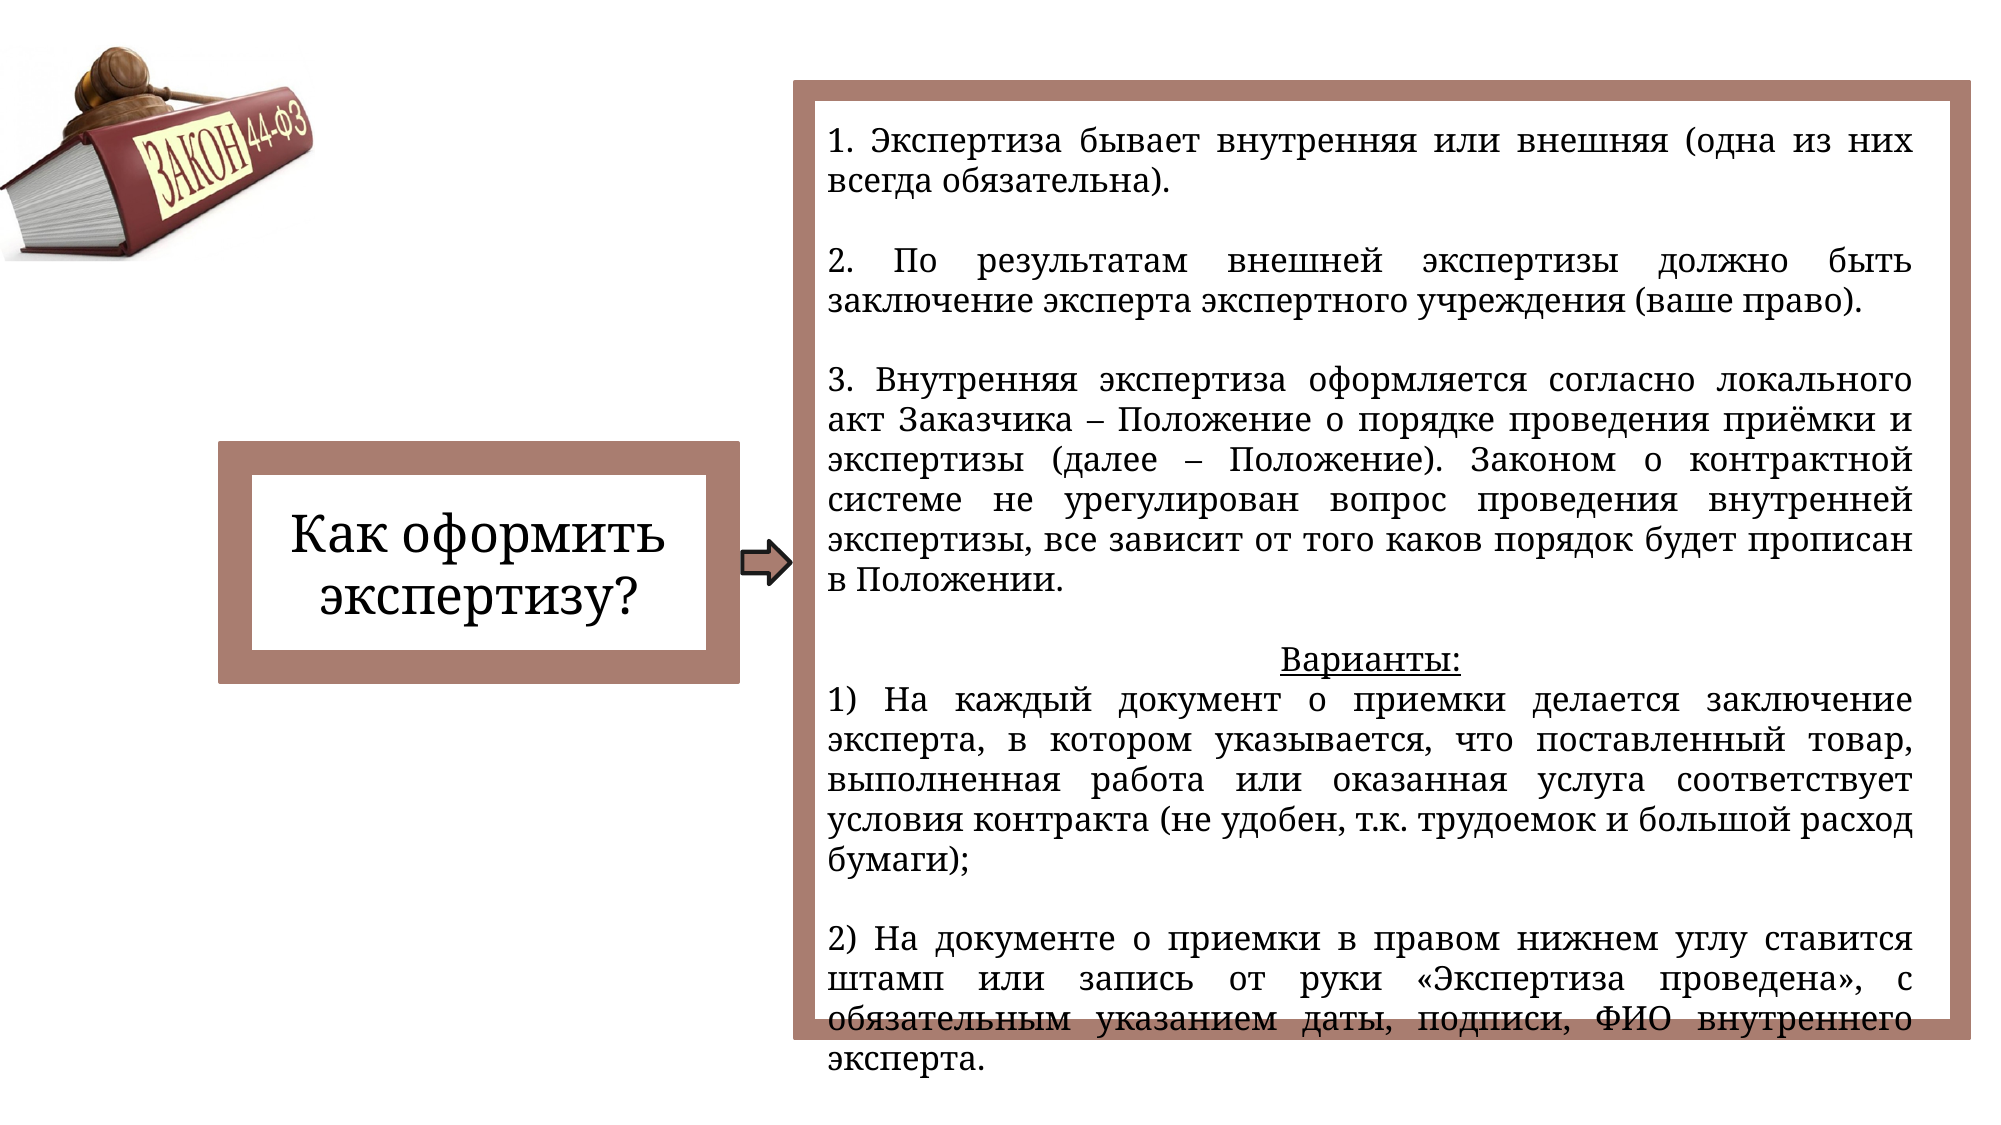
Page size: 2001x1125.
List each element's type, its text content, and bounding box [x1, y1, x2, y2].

text_box [793, 80, 1971, 1040]
title [320, 42, 1955, 215]
text_box 1. Экспертиза бывает внутренняя или внешняя (одна из них всегда обязательна). 2. По результатам внешней экспертизы должно быть заключение эксперта экспертного учреждения (ваше право). 3. Внутренняя экспертиза оформляется согласно локального акт Заказчика – Положение о порядке проведения приёмки и экспертизы (далее – Положение). Законом о контрактной системе не урегулирован вопрос проведения внутренней экспертизы, все зависит от того каков порядок будет прописан в Положении. Варианты: 1) На каждый документ о приемки делается заключение эксперта, в котором указывается, что поставленный товар, выполненная работа или оказанная услуга соответствует условия контракта (не удобен, т.к. трудоемок и большой расход бумаги); 2) На документе о приемки в правом нижнем углу ставится штамп или запись от руки «Экспертиза проведена», с обязательным указанием даты, подписи, ФИО внутреннего эксперта. [812, 111, 1930, 1085]
picture [0, 0, 316, 308]
text_box [740, 538, 793, 587]
text_box Как оформить экспертизу? [218, 441, 740, 684]
